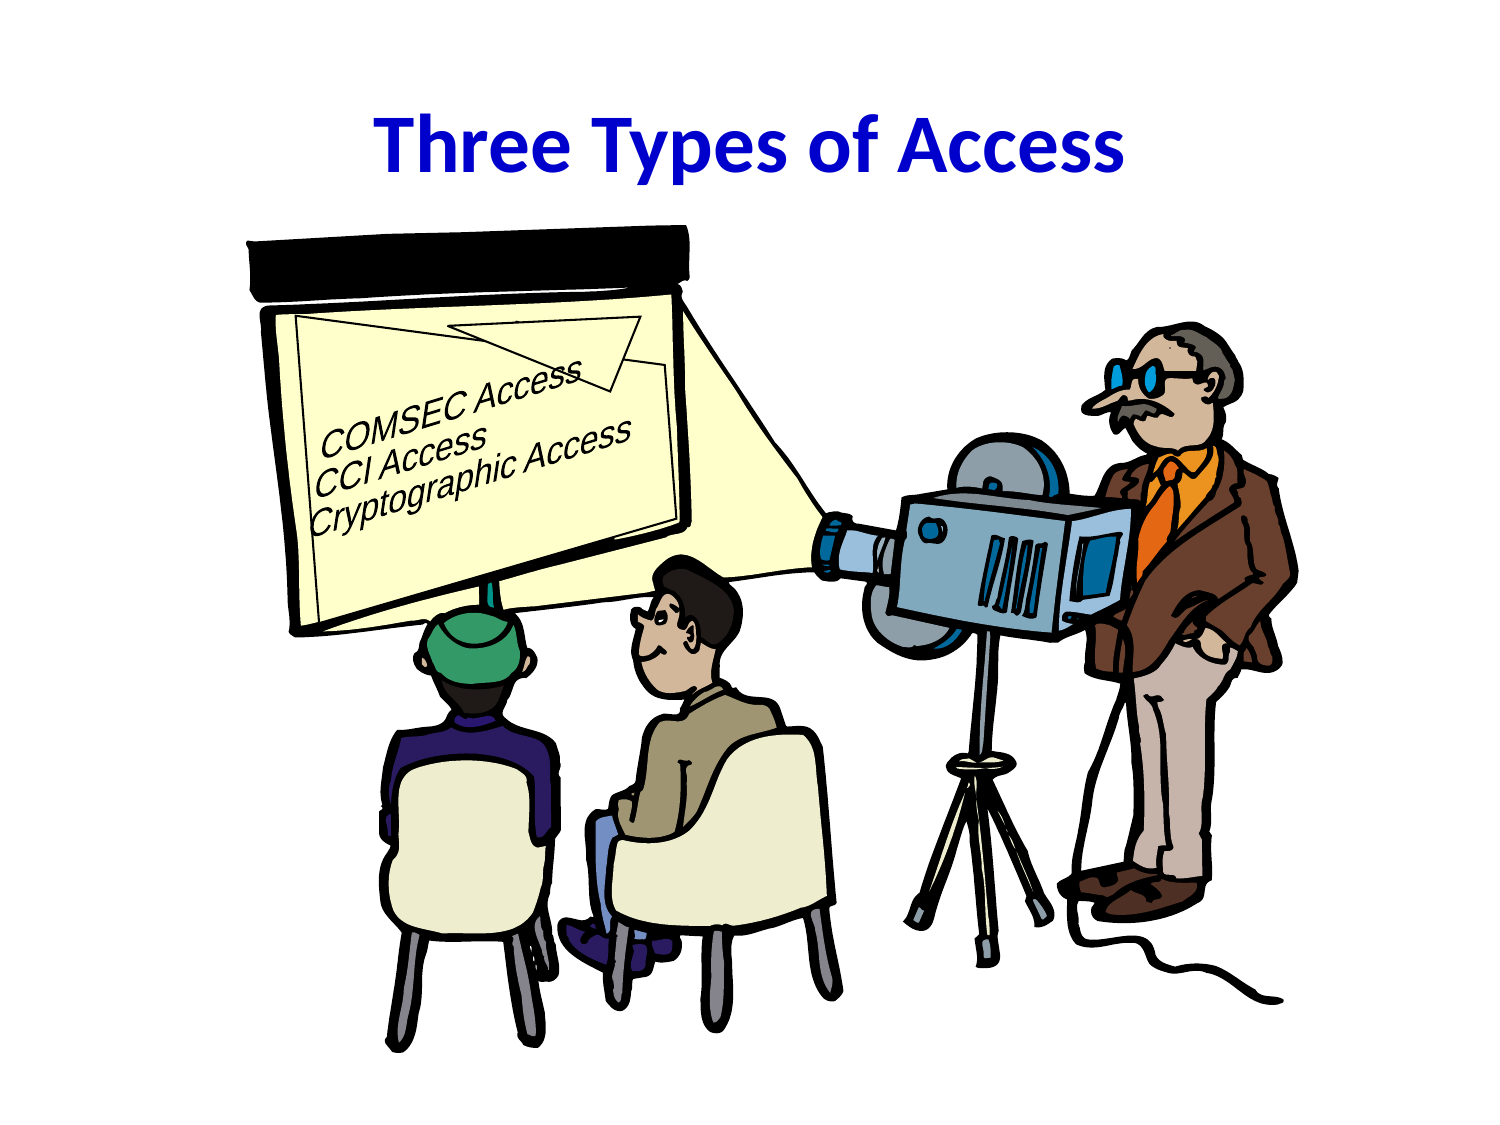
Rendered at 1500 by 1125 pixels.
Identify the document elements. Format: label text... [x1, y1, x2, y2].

title Three Types of Access [75, 45, 1425, 233]
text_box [245, 224, 1299, 1054]
